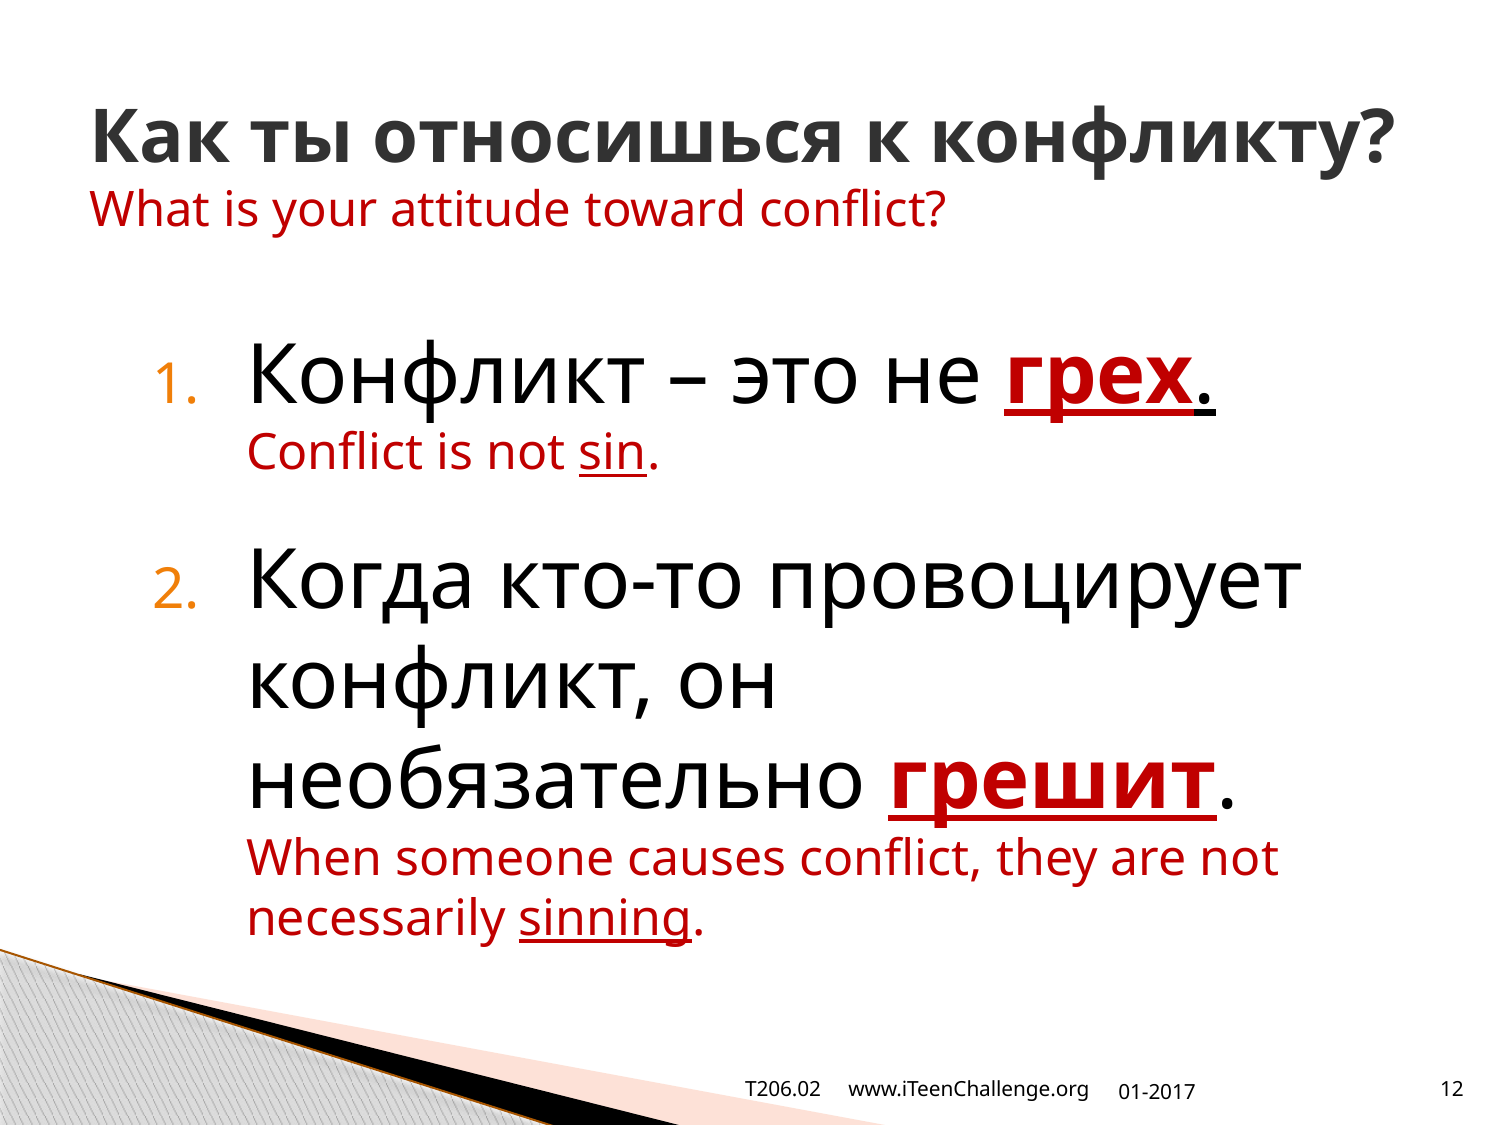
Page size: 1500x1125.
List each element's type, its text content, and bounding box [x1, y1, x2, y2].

title Как ты относишься к конфликту? What is your attitude toward conflict? [75, 37, 1413, 288]
slide_number 12 [1418, 1051, 1479, 1112]
list Конфликт – это не грех. Conflict is not sin. Когда кто-то провоцирует конфликт, он необязательно грешит. When someone causes conflict, they are not necessarily sinning. [137, 312, 1375, 1013]
slide_number 01-2017 [1105, 1051, 1418, 1112]
footer T206.02 www.iTeenChallenge.org [718, 1051, 1105, 1112]
